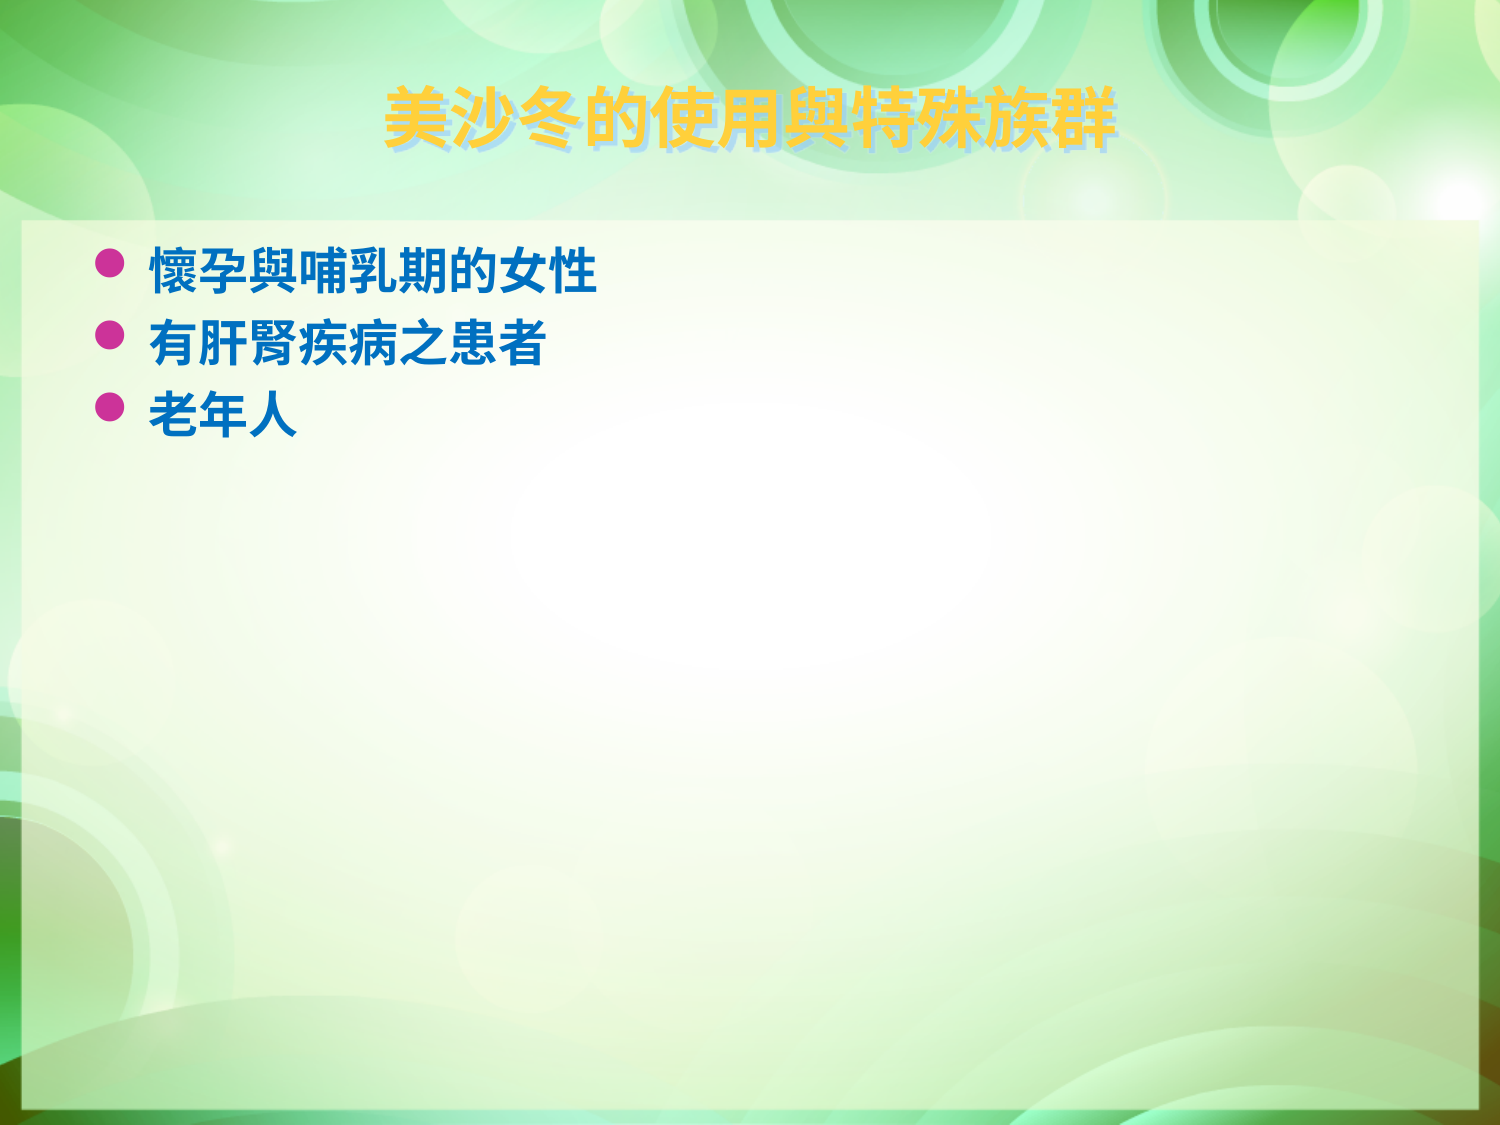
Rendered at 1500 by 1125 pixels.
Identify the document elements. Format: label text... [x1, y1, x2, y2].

picture [0, 0, 1500, 1125]
list 懷孕與哺乳期的女性 有肝腎疾病之患者 老年人 [76, 220, 1424, 1024]
title 美沙冬的使用與特殊族群 [364, 6, 1140, 216]
